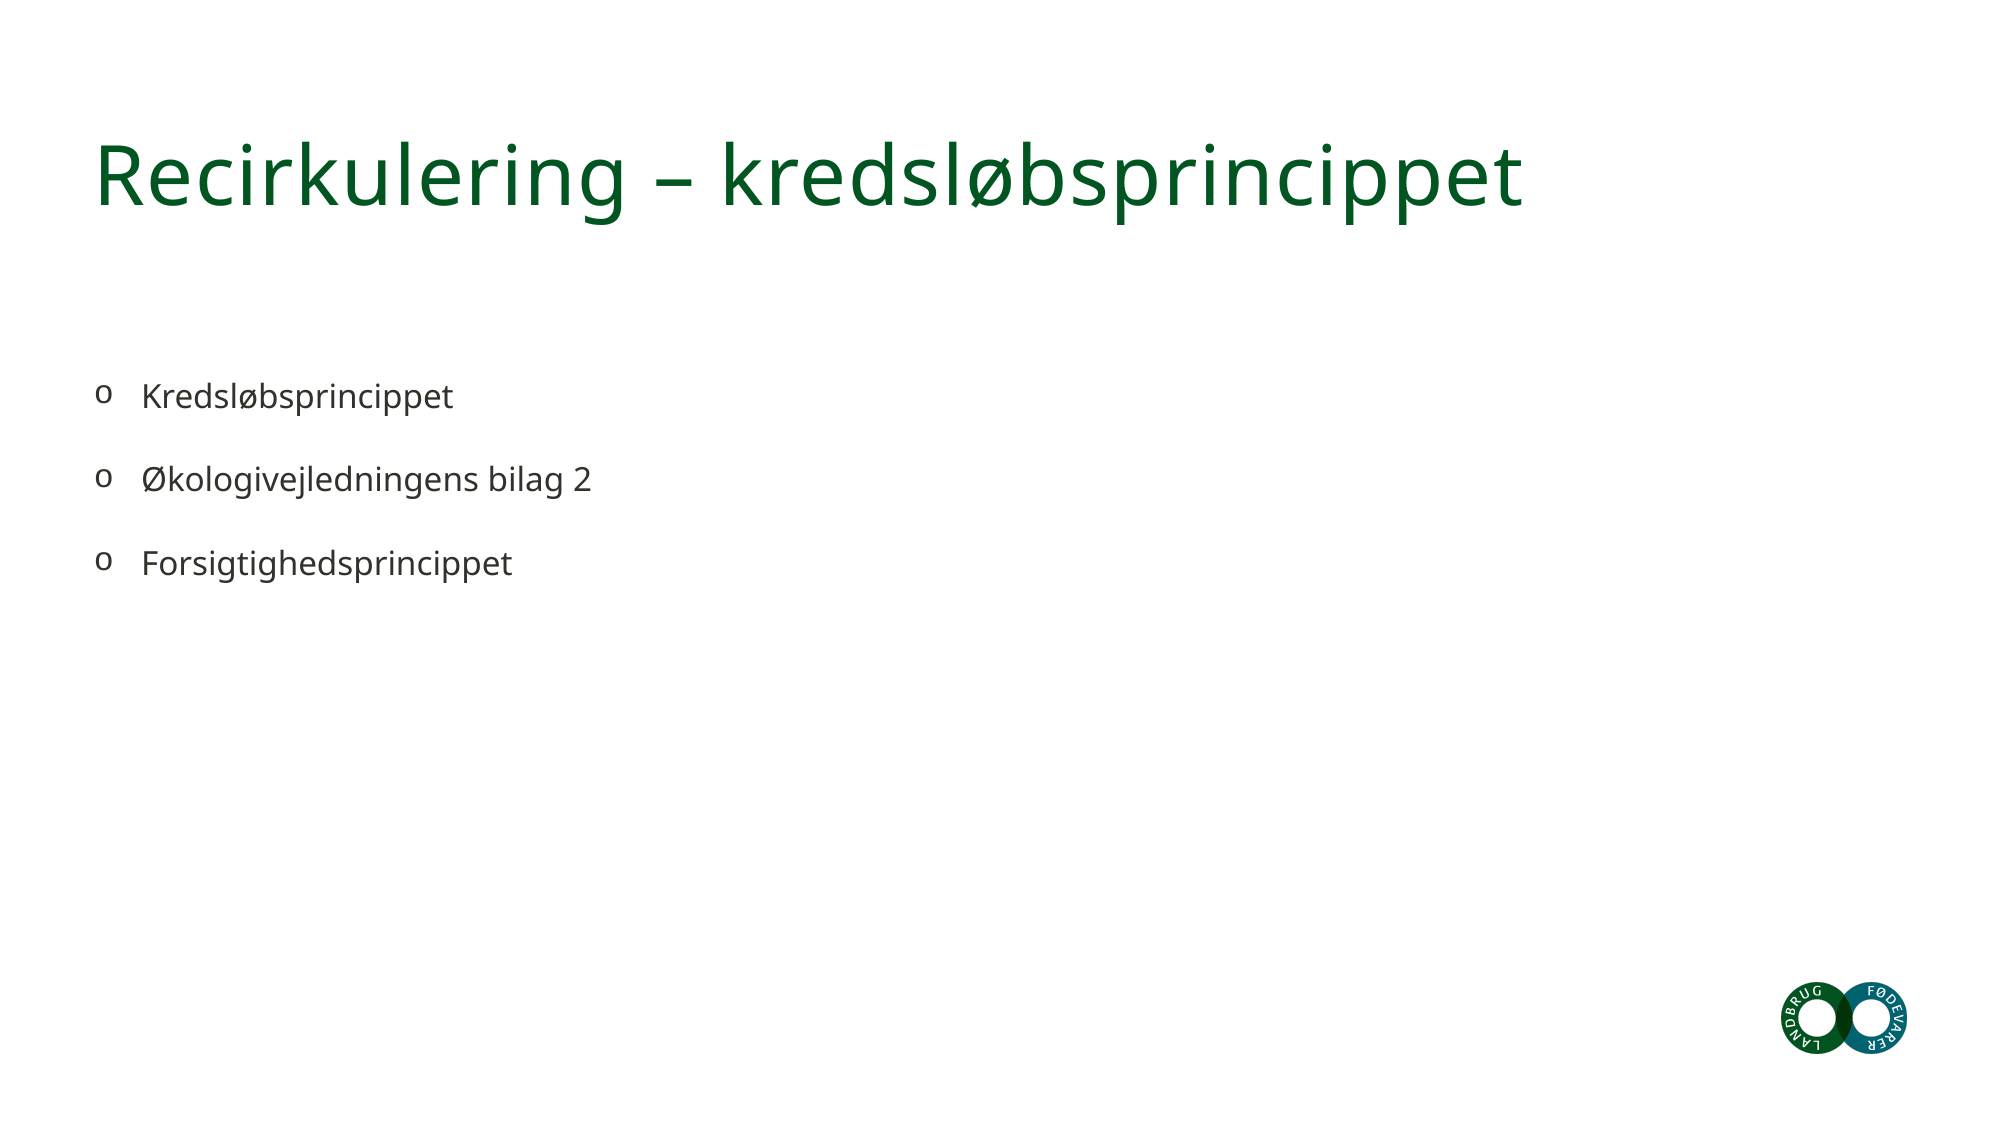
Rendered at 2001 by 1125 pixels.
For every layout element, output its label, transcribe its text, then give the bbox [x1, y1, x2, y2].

title Recirkulering – kredsløbsprincippet [93, 137, 1907, 309]
picture [1781, 982, 1907, 1054]
list Kredsløbsprincippet Økologivejledningens bilag 2 Forsigtighedsprincippet [93, 373, 1907, 948]
